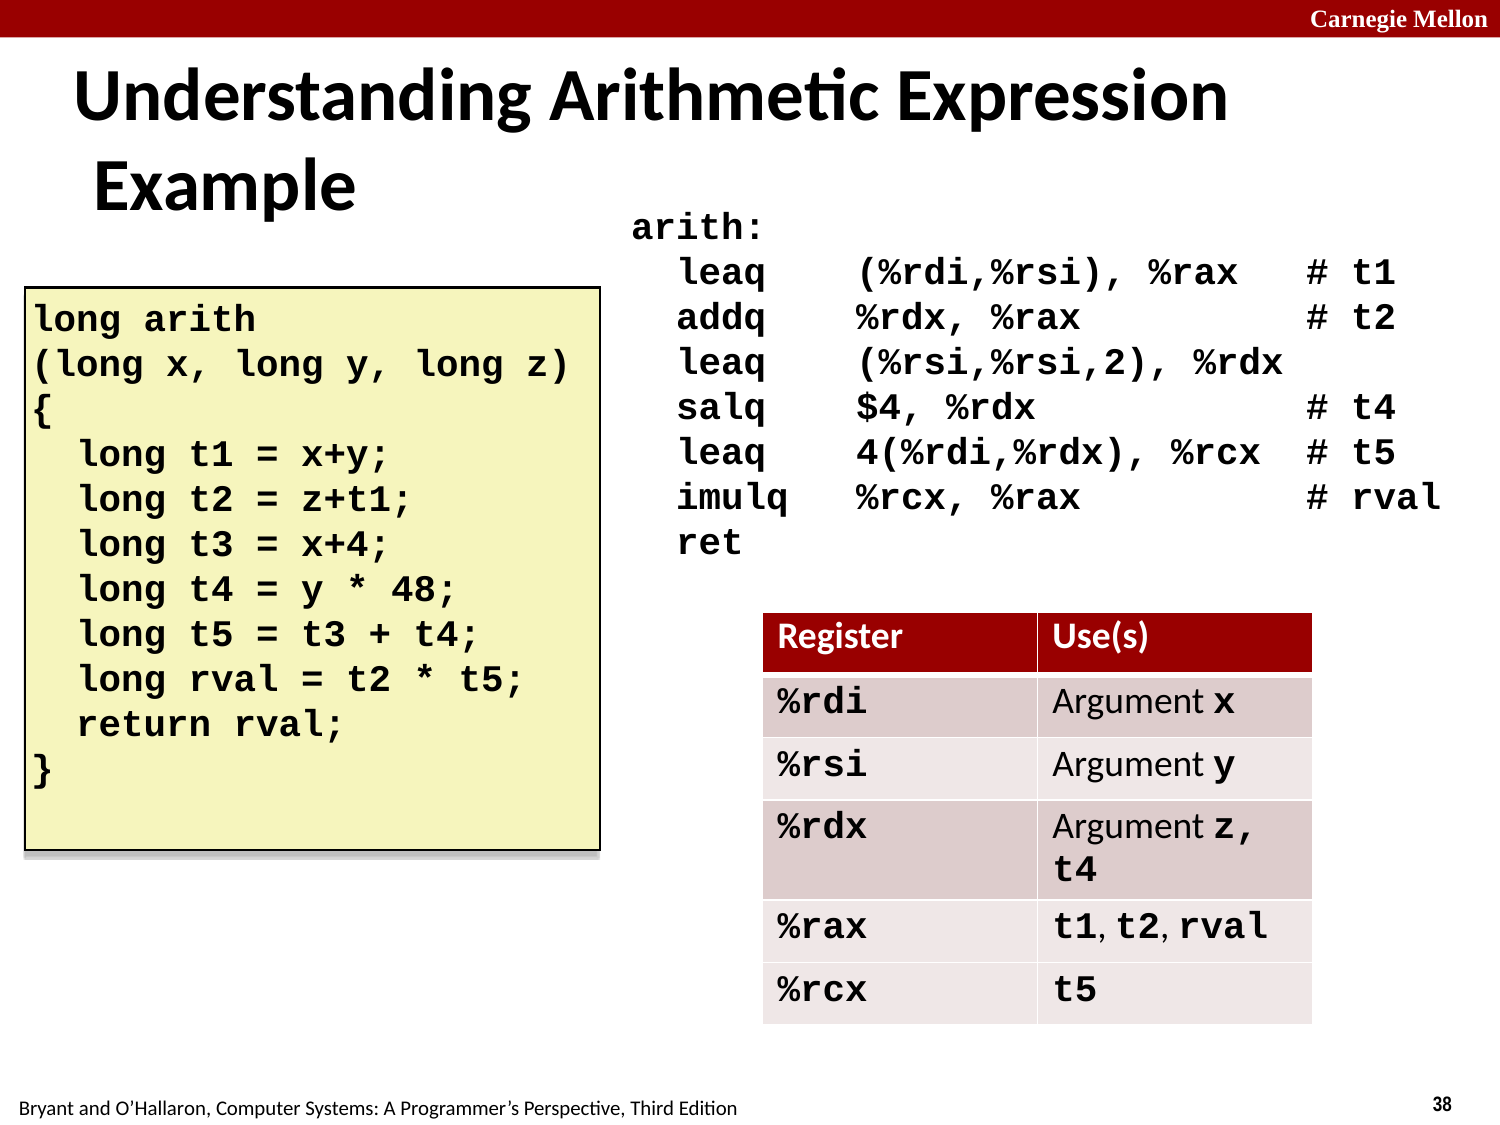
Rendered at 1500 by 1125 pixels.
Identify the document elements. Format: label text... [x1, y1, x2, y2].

table_cell %rcx [763, 963, 1037, 1024]
table_cell Argument y [1038, 738, 1312, 799]
table_header Use(s) [1038, 613, 1312, 672]
title Understanding Arithmetic Expression Example [58, 72, 1305, 199]
table_header Register [763, 613, 1037, 672]
text_box arith: leaq (%rdi,%rsi), %rax # t1 addq %rdx, %rax # t2 leaq (%rsi,%rsi,2), %rdx salq $4, %rdx # t4 leaq 4(%rdi,%rdx), %rcx # t5 imulq %rcx, %rax # rval ret [624, 195, 1475, 600]
table_cell %rdx [763, 801, 1037, 899]
table_cell t1, t2, rval [1038, 901, 1312, 962]
table_cell %rsi [763, 738, 1037, 799]
table_cell %rax [763, 901, 1037, 962]
table_cell t5 [1038, 963, 1312, 1024]
text_box long arith (long x, long y, long z) { long t1 = x+y; long t2 = z+t1; long t3 = x+4; long t4 = y * 48; long t5 = t3 + t4; long rval = t2 * t5; return rval; } [24, 287, 600, 850]
table_cell %rdi [763, 678, 1037, 737]
table_cell Argument z, t4 [1038, 801, 1312, 899]
table_cell Argument x [1038, 678, 1312, 737]
